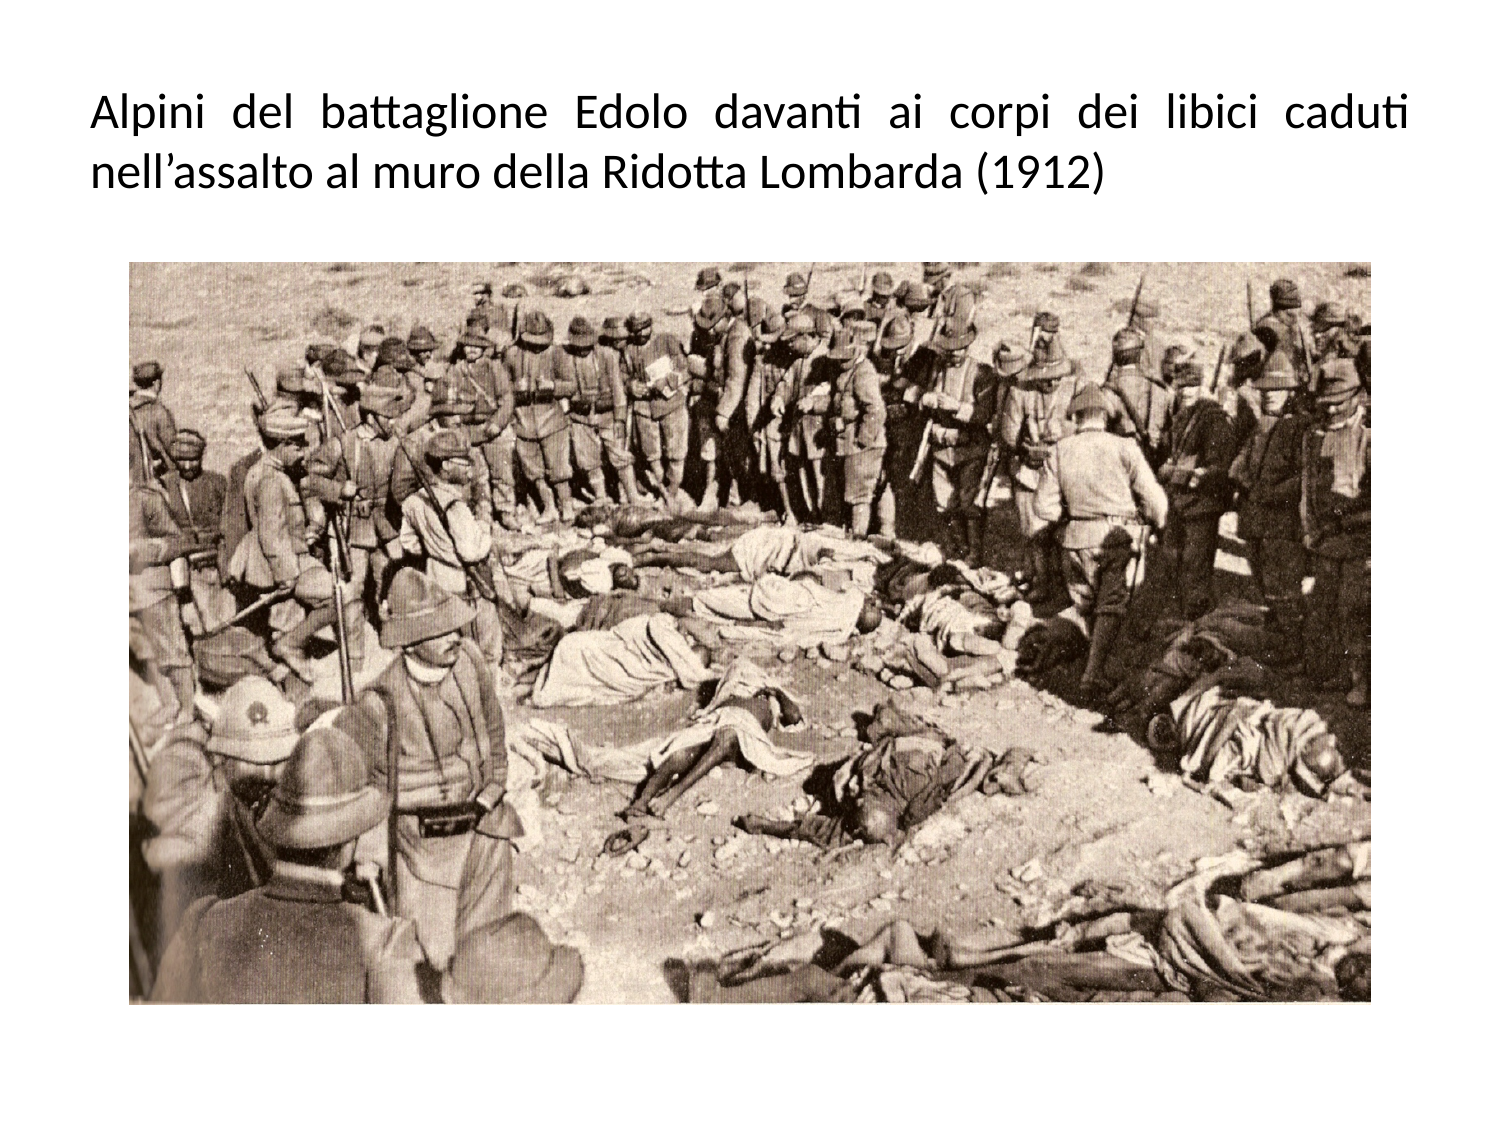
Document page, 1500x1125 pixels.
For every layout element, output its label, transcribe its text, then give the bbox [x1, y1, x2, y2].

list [74, 262, 1426, 1006]
title Alpini del battaglione Edolo davanti ai corpi dei libici caduti nell’assalto al muro della Ridotta Lombarda (1912) [75, 45, 1425, 233]
